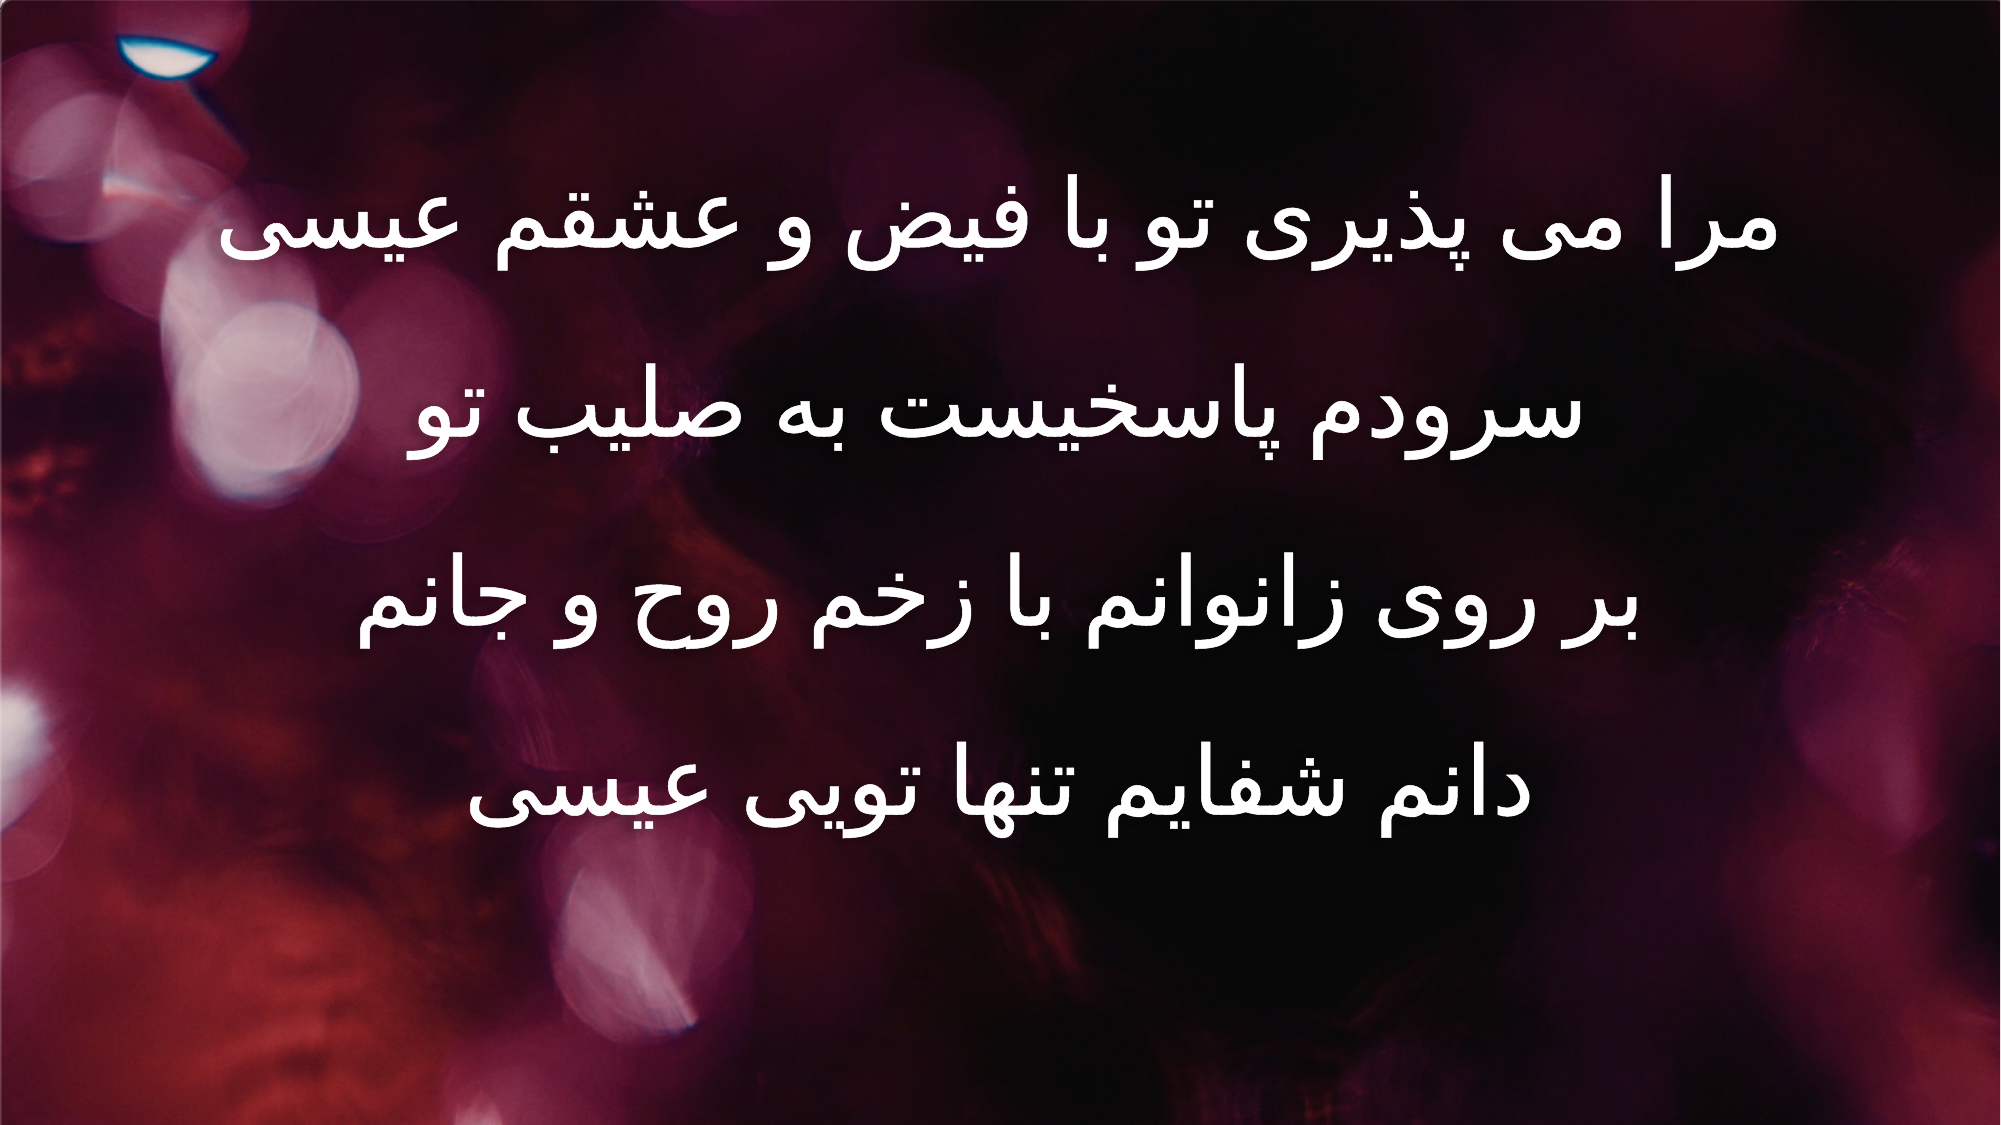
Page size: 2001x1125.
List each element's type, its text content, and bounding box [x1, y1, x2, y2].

text_box مرا می پذیری تو با فیض و عشقم عیسی سرودم پاسخیست به صلیب تو بر روی زانوانم با زخم روح و جانم دانم شفایم تنها تویی عیسی [0, 0, 2000, 1125]
